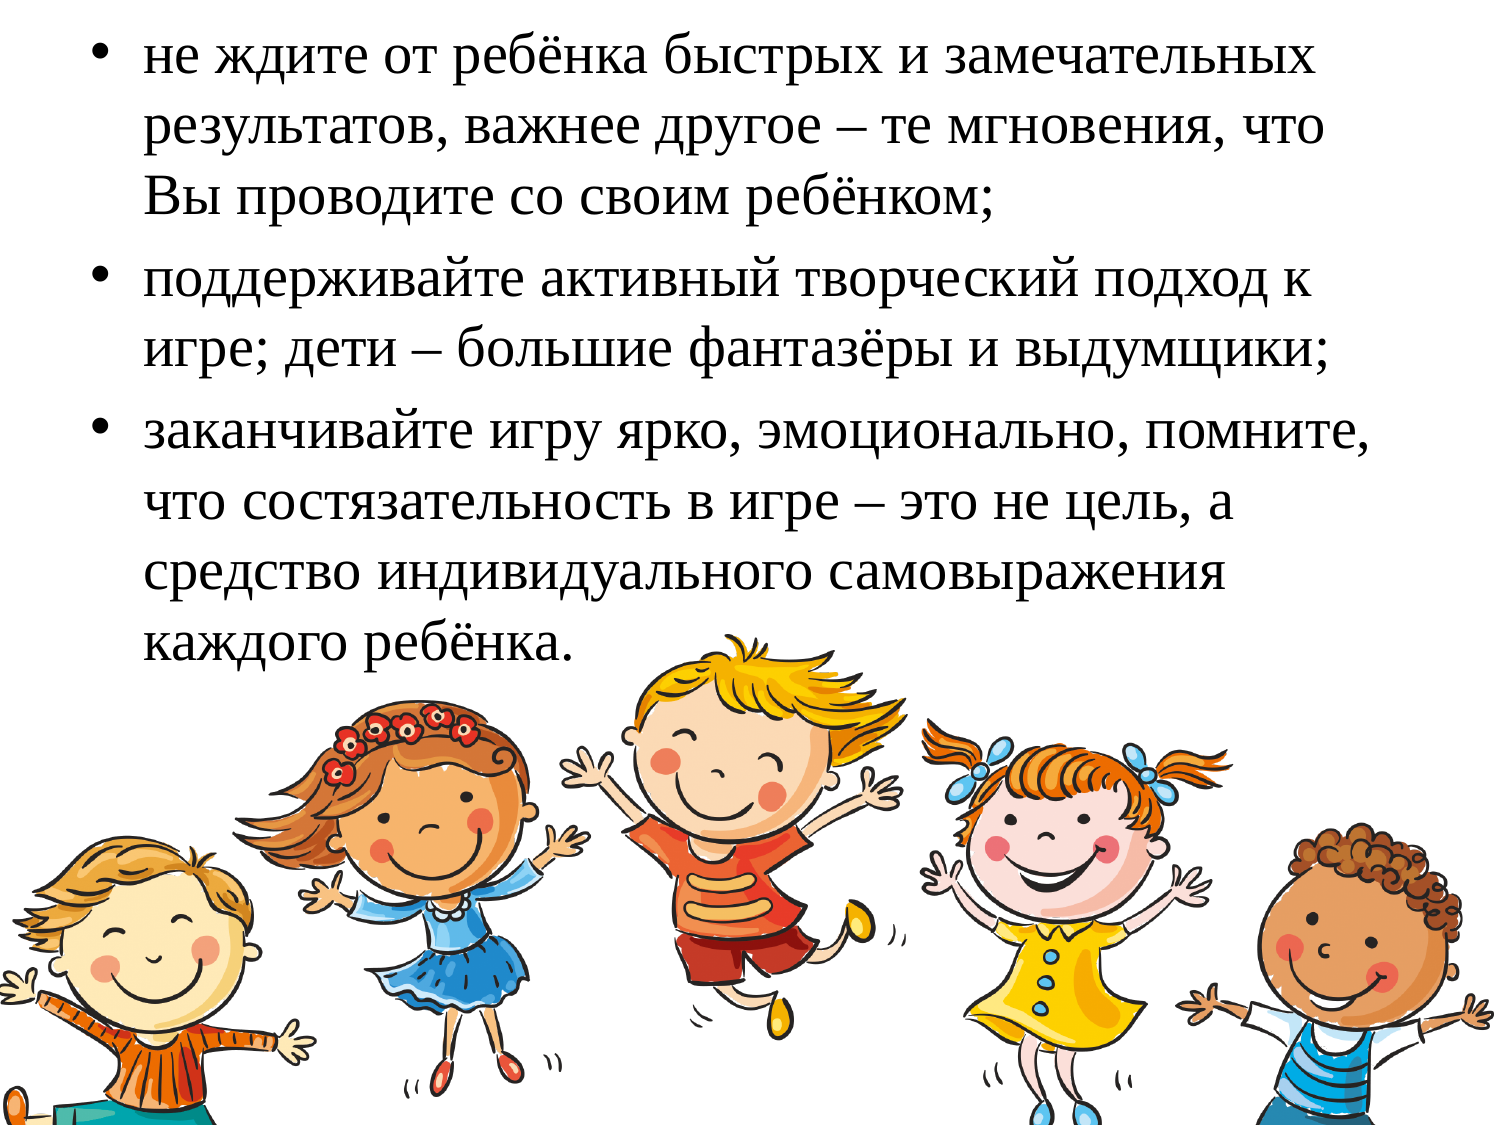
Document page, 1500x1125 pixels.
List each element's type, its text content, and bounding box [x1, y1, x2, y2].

picture [0, 633, 1495, 1125]
list не ждите от ребёнка быстрых и замечательных результатов, важнее другое – те мгновения, что Вы проводите со своим ребёнком; поддерживайте активный творческий подход к игре; дети – большие фантазёры и выдумщики; заканчивайте игру ярко, эмоционально, помните, что состязательность в игре – это не цель, а средство индивидуального самовыражения каждого ребёнка. [75, 7, 1425, 631]
